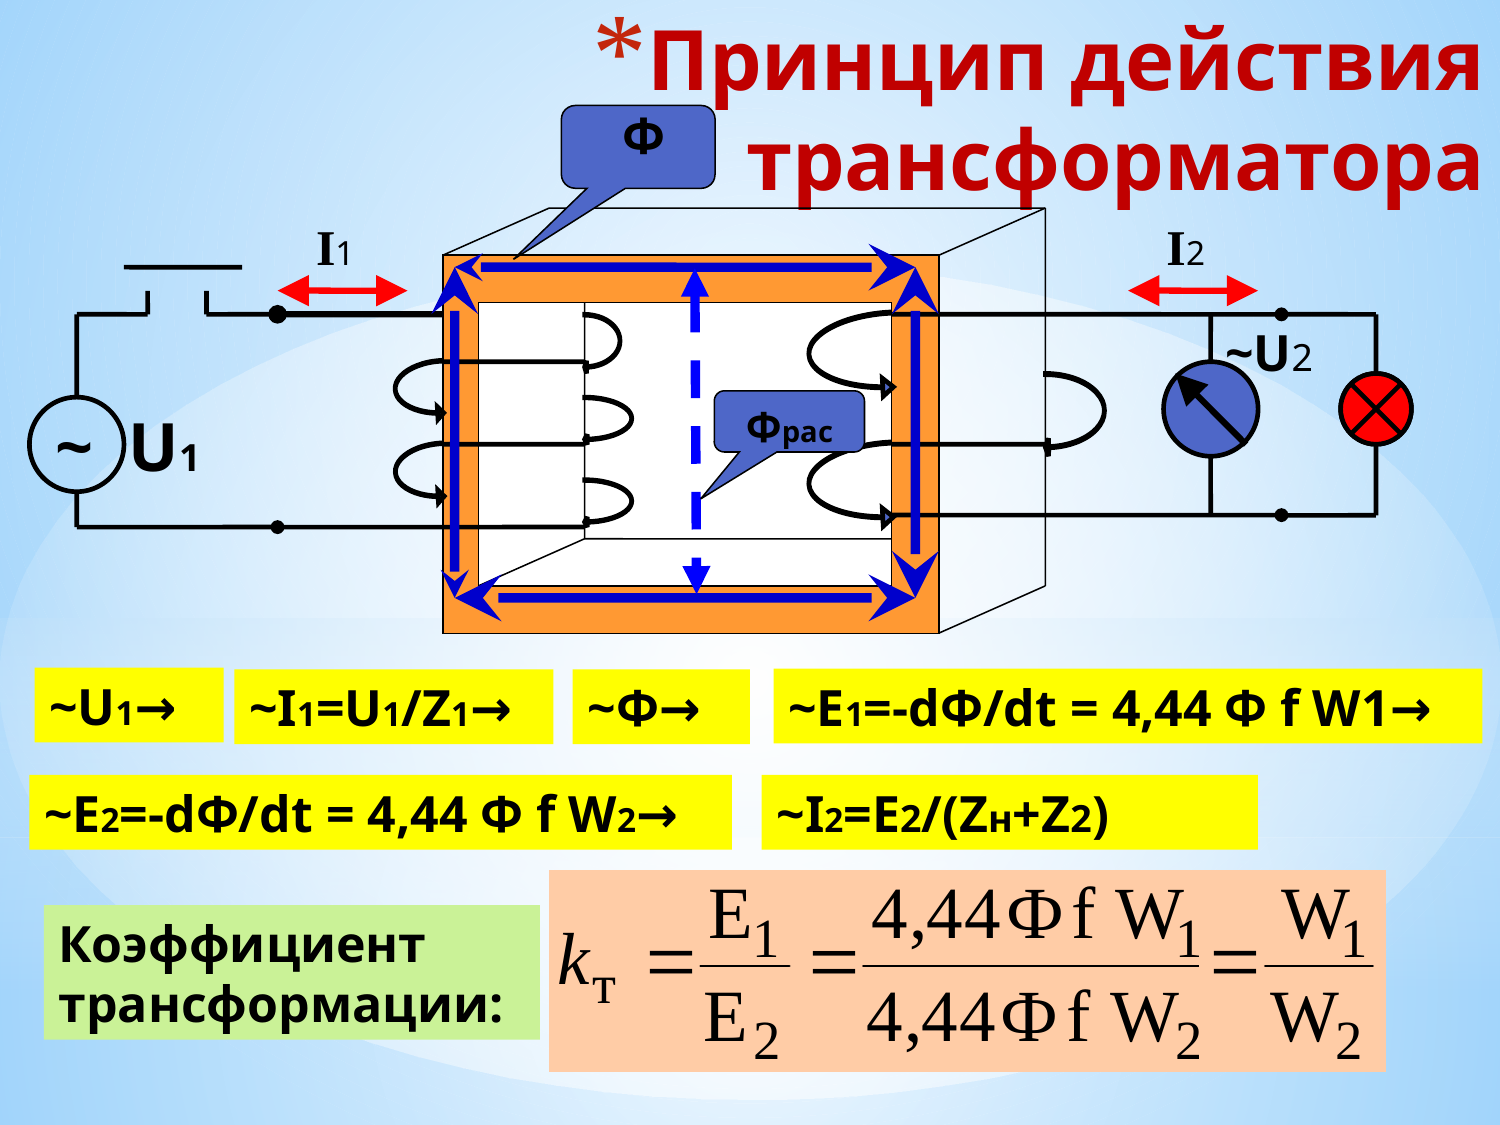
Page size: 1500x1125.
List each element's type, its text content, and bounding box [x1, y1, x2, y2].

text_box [548, 869, 793, 1073]
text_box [29, 290, 278, 528]
text_box ~Е2=-dФ/dt = 4,44 Ф f W2→ [29, 774, 732, 850]
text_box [1198, 869, 1387, 1073]
text_box ~I2=E2/(Zн+Z2) [761, 774, 1258, 850]
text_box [796, 869, 1195, 1073]
text_box ~U1→ [34, 667, 224, 743]
text_box ~I1=U1/Z1→ [234, 669, 554, 745]
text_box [1163, 314, 1412, 516]
text_box ~Ф→ [572, 669, 750, 745]
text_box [1127, 207, 1282, 291]
text_box [1050, 373, 1105, 448]
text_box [442, 207, 1046, 634]
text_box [277, 207, 432, 291]
text_box ~Е1=-dФ/dt = 4,44 Ф f W1→ [773, 668, 1483, 744]
text_box Коэффициент трансформации: [43, 905, 540, 1040]
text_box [561, 101, 716, 189]
title Принцип действия трансформатора [0, 1, 1500, 81]
